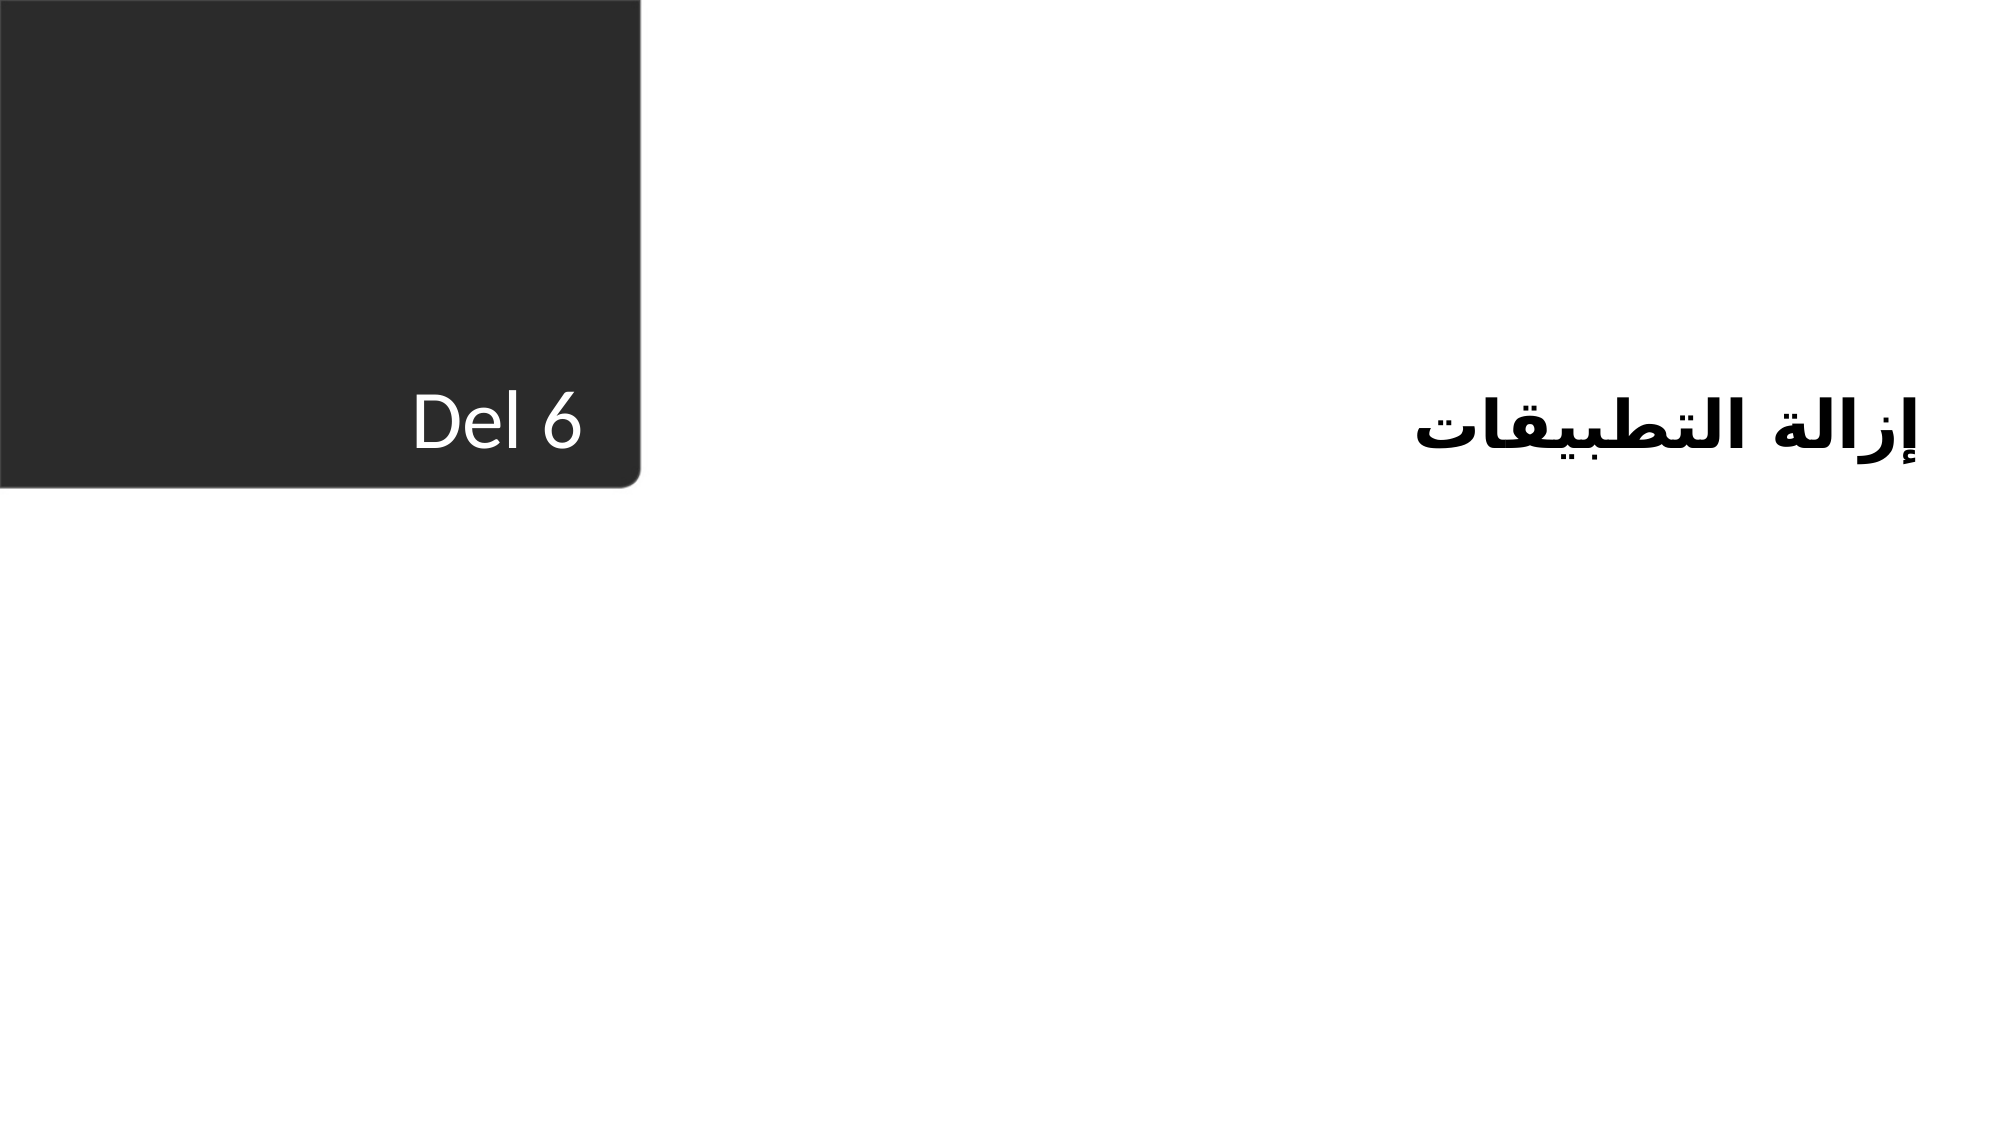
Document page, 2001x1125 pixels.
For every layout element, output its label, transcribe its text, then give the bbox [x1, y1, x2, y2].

list إزالة التطبیقات [667, 383, 1938, 463]
picture [0, 0, 2000, 1124]
title Del 6 [395, 404, 603, 474]
